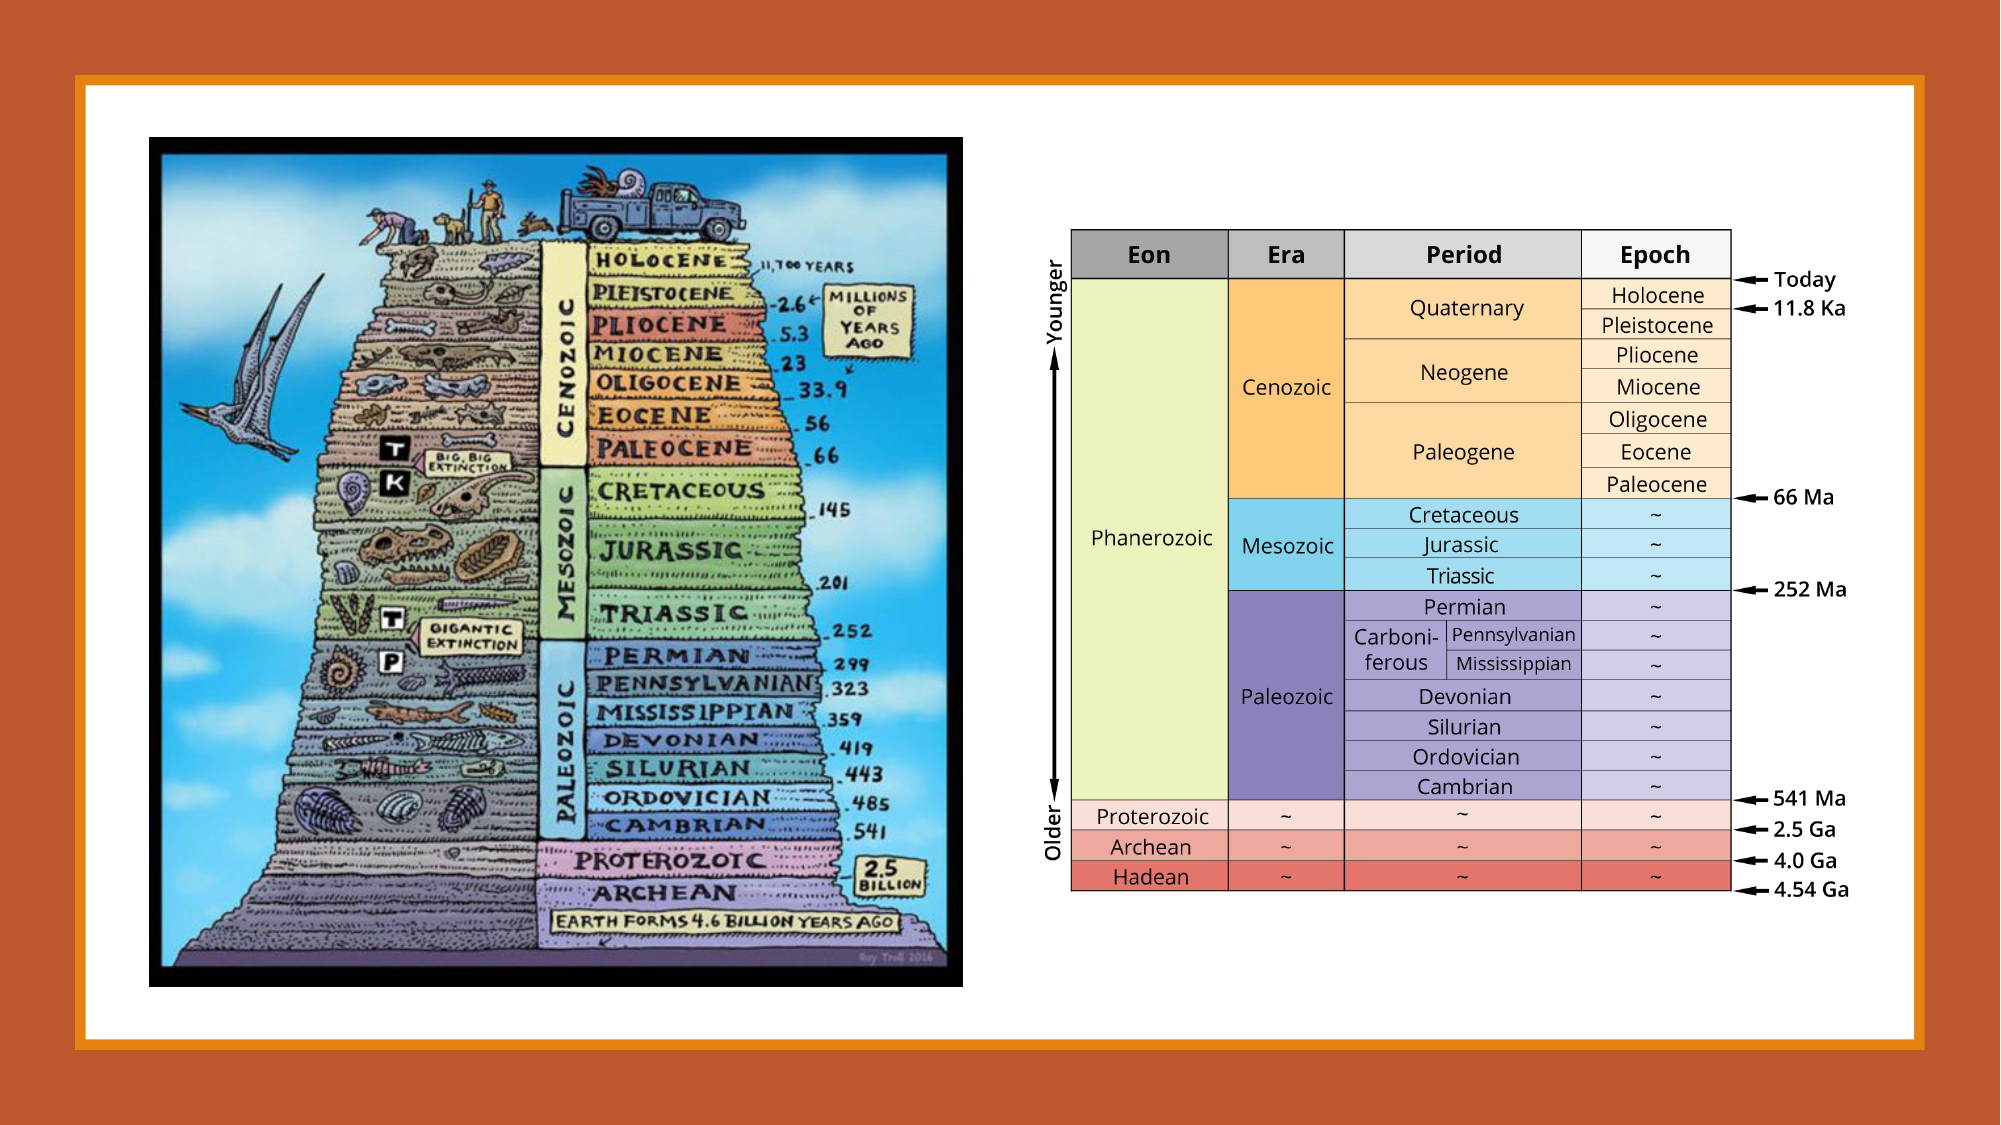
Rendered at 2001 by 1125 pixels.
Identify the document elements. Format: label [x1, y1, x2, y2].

text_box [74, 74, 1926, 1051]
text_box [84, 84, 1916, 1041]
list [1025, 213, 1862, 912]
picture [148, 137, 963, 988]
text_box [0, 0, 2000, 1125]
